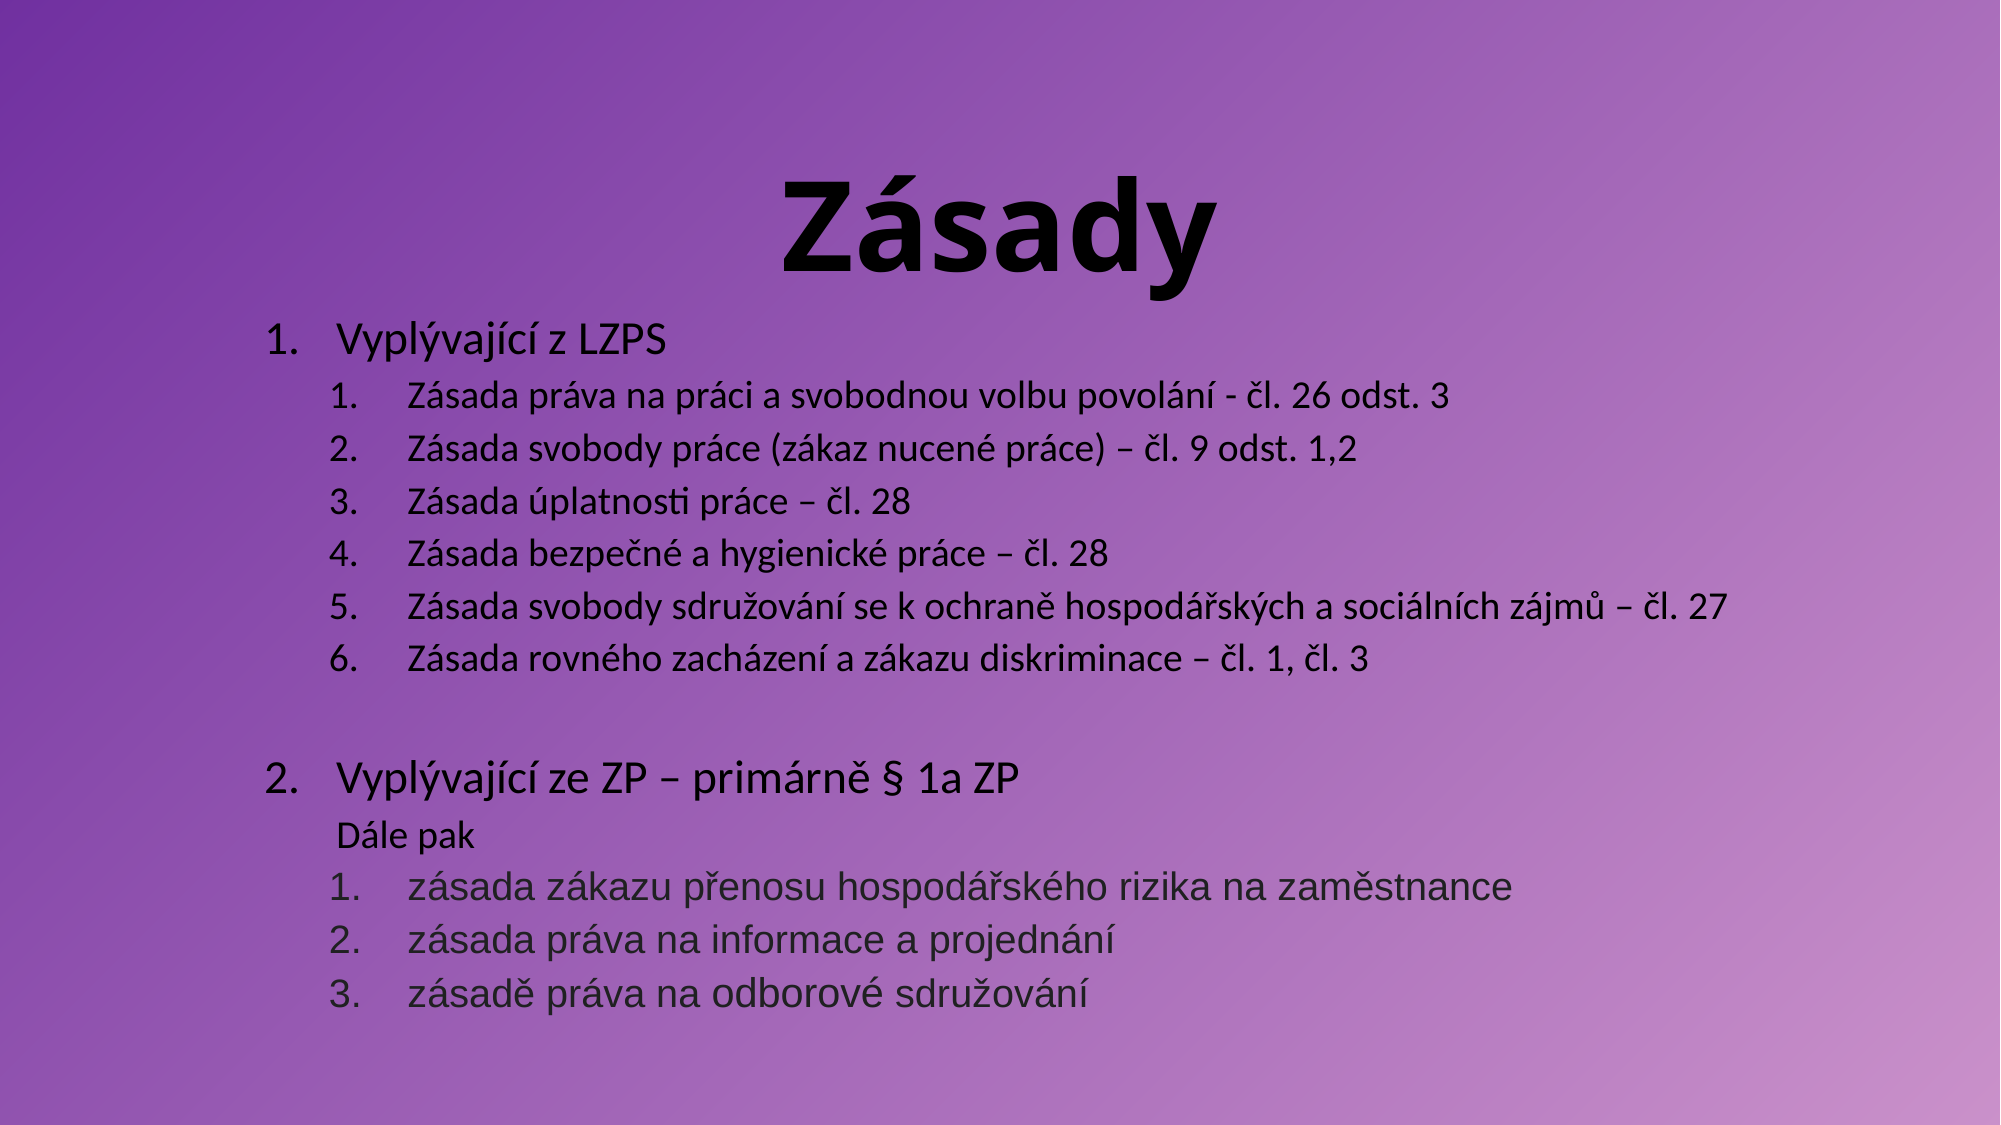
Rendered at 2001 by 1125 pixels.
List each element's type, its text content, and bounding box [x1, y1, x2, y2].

subtitle Vyplývající z LZPS Zásada práva na práci a svobodnou volbu povolání - čl. 26 odst. 3 Zásada svobody práce (zákaz nucené práce) – čl. 9 odst. 1,2 Zásada úplatnosti práce – čl. 28 Zásada bezpečné a hygienické práce – čl. 28 Zásada svobody sdružování se k ochraně hospodářských a sociálních zájmů – čl. 27 Zásada rovného zacházení a zákazu diskriminace – čl. 1, čl. 3 Vyplývající ze ZP – primárně § 1a ZP Dále pak zásada zákazu přenosu hospodářského rizika na zaměstnance zásada práva na informace a projednání zásadě práva na odborové sdružování [249, 306, 1750, 1068]
title Zásady [215, 0, 1785, 307]
